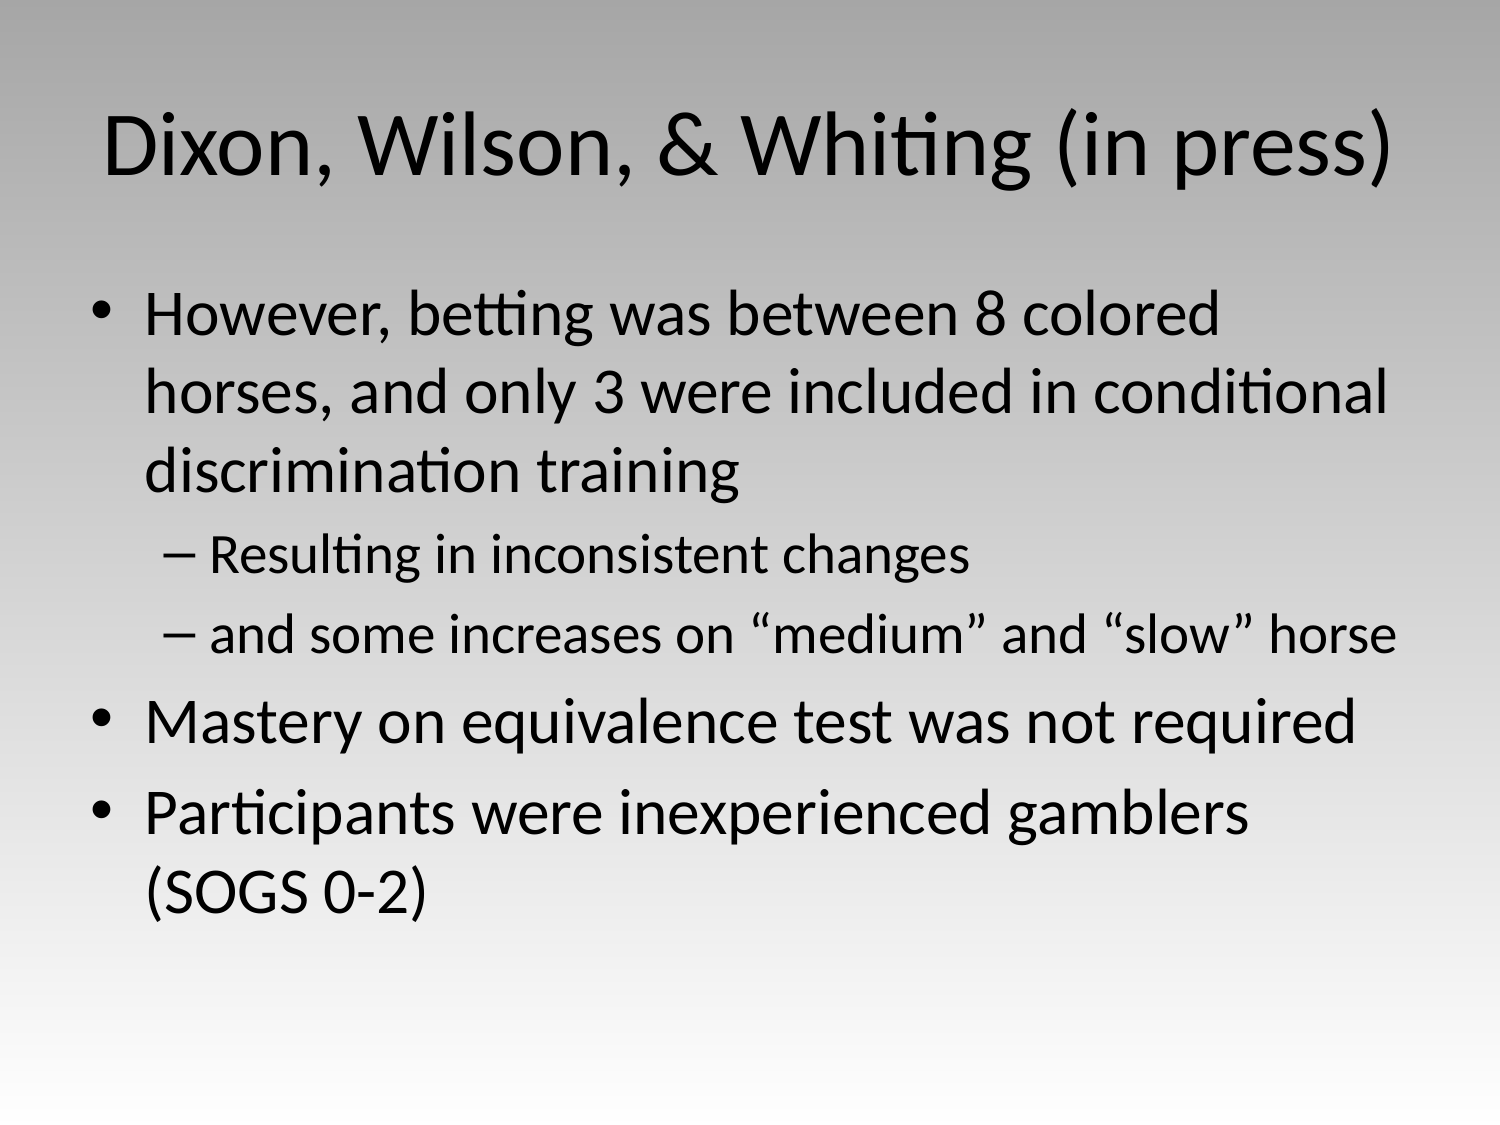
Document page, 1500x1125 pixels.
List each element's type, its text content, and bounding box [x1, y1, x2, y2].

list However, betting was between 8 colored horses, and only 3 were included in conditional discrimination training Resulting in inconsistent changes and some increases on “medium” and “slow” horse Mastery on equivalence test was not required Participants were inexperienced gamblers (SOGS 0-2) [75, 262, 1425, 1005]
title Dixon, Wilson, & Whiting (in press) [75, 45, 1425, 233]
